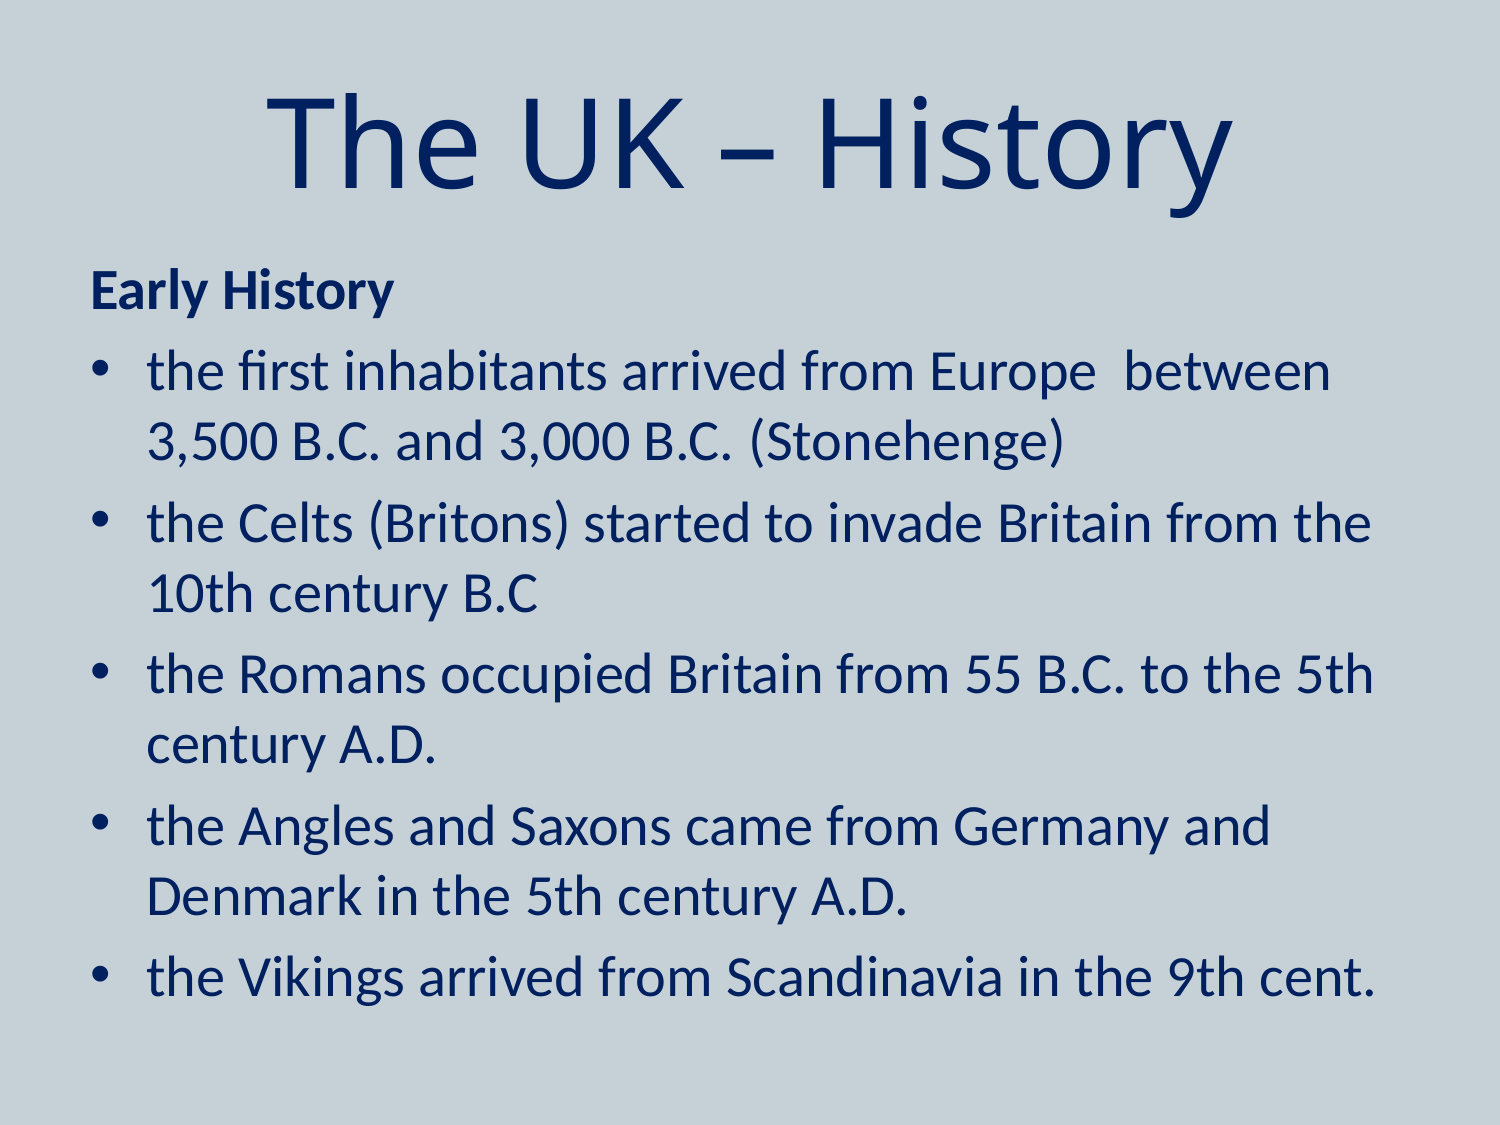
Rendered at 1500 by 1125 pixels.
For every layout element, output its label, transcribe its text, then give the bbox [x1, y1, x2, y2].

title The UK – History [75, 45, 1425, 233]
list Early History the first inhabitants arrived from Europe between 3,500 B.C. and 3,000 B.C. (Stonehenge) the Celts (Britons) started to invade Britain from the 10th century B.C the Romans occupied Britain from 55 B.C. to the 5th century A.D. the Angles and Saxons came from Germany and Denmark in the 5th century A.D. the Vikings arrived from Scandinavia in the 9th cent. [75, 243, 1425, 1125]
